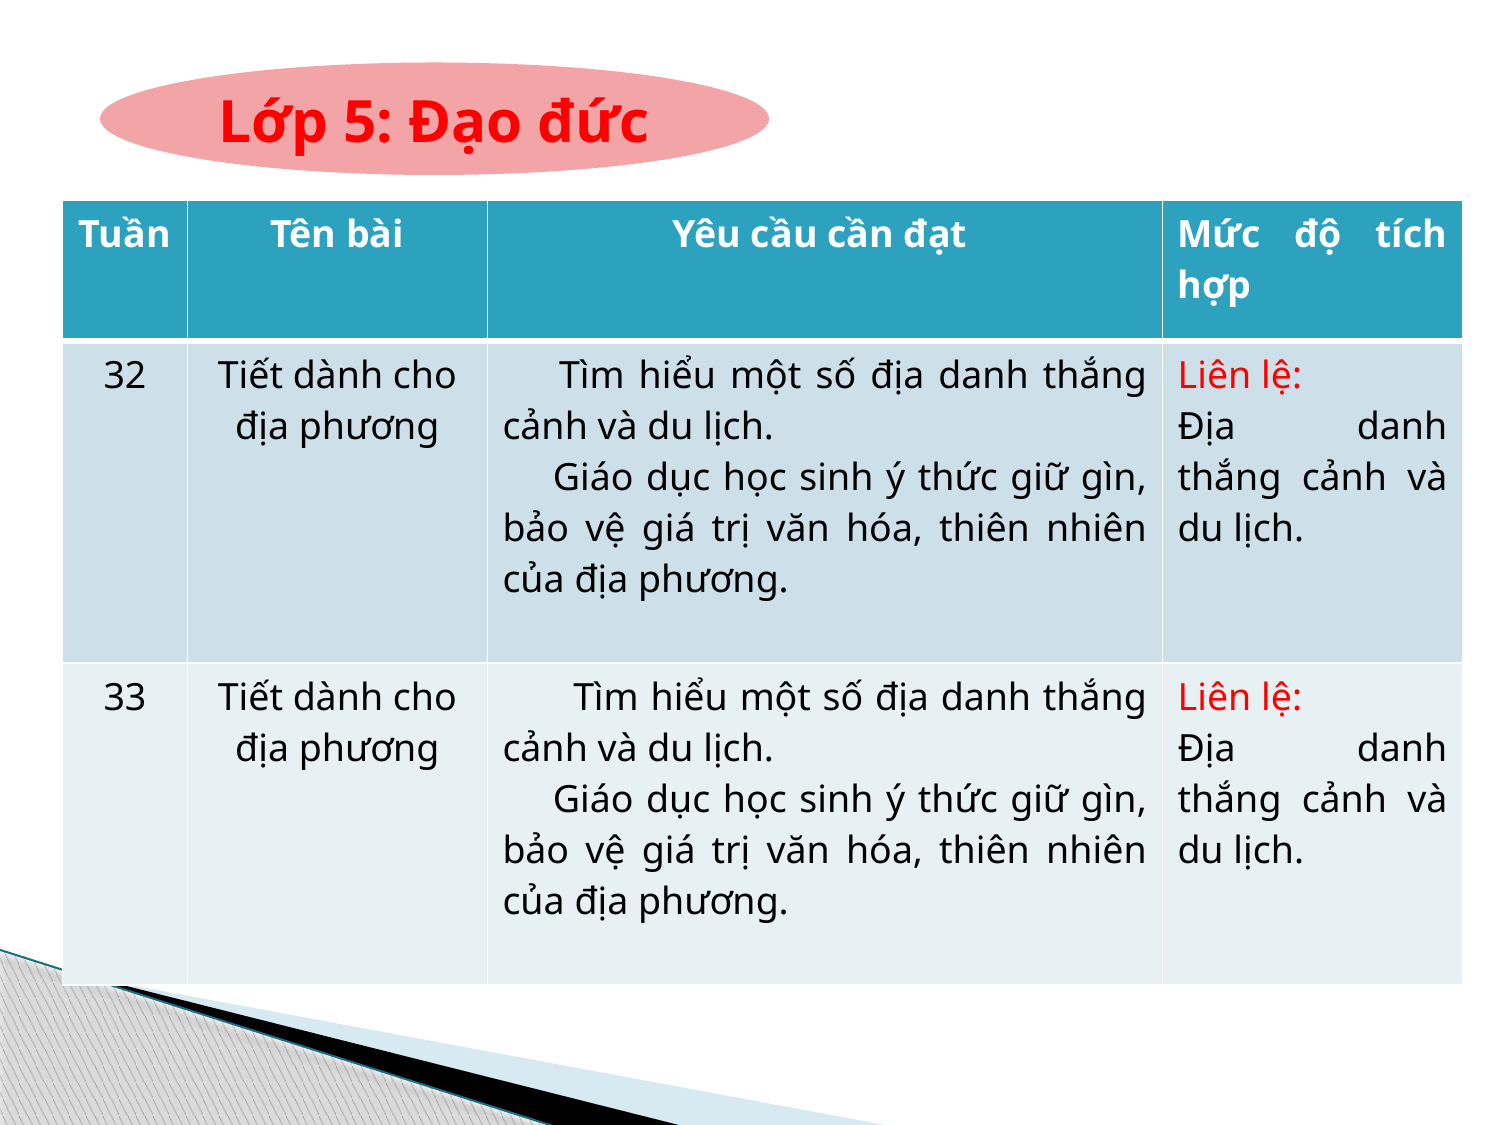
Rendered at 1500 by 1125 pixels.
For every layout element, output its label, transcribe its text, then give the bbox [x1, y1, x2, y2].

text_box Lớp 5: Đạo đức [95, 57, 774, 180]
table_cell Tìm hiểu một số địa danh thắng cảnh và du lịch. Giáo dục học sinh ý thức giữ gìn, bảo vệ giá trị văn hóa, thiên nhiên của địa phương. [488, 344, 1162, 662]
table_cell 33 [63, 664, 187, 984]
table_header Mức độ tích hợp [1163, 201, 1462, 338]
table_cell Tìm hiểu một số địa danh thắng cảnh và du lịch. Giáo dục học sinh ý thức giữ gìn, bảo vệ giá trị văn hóa, thiên nhiên của địa phương. [488, 664, 1162, 984]
table_header Tên bài [188, 201, 487, 338]
table_cell Liên lệ: Địa danh thắng cảnh và du lịch. [1163, 344, 1462, 662]
table_cell Liên lệ: Địa danh thắng cảnh và du lịch. [1163, 664, 1462, 984]
table_header Yêu cầu cần đạt [488, 201, 1162, 338]
table_cell Tiết dành cho địa phương [188, 664, 487, 984]
table_cell 32 [63, 344, 187, 662]
table_header Tuần [63, 201, 187, 338]
table_cell Tiết dành cho địa phương [188, 344, 487, 662]
